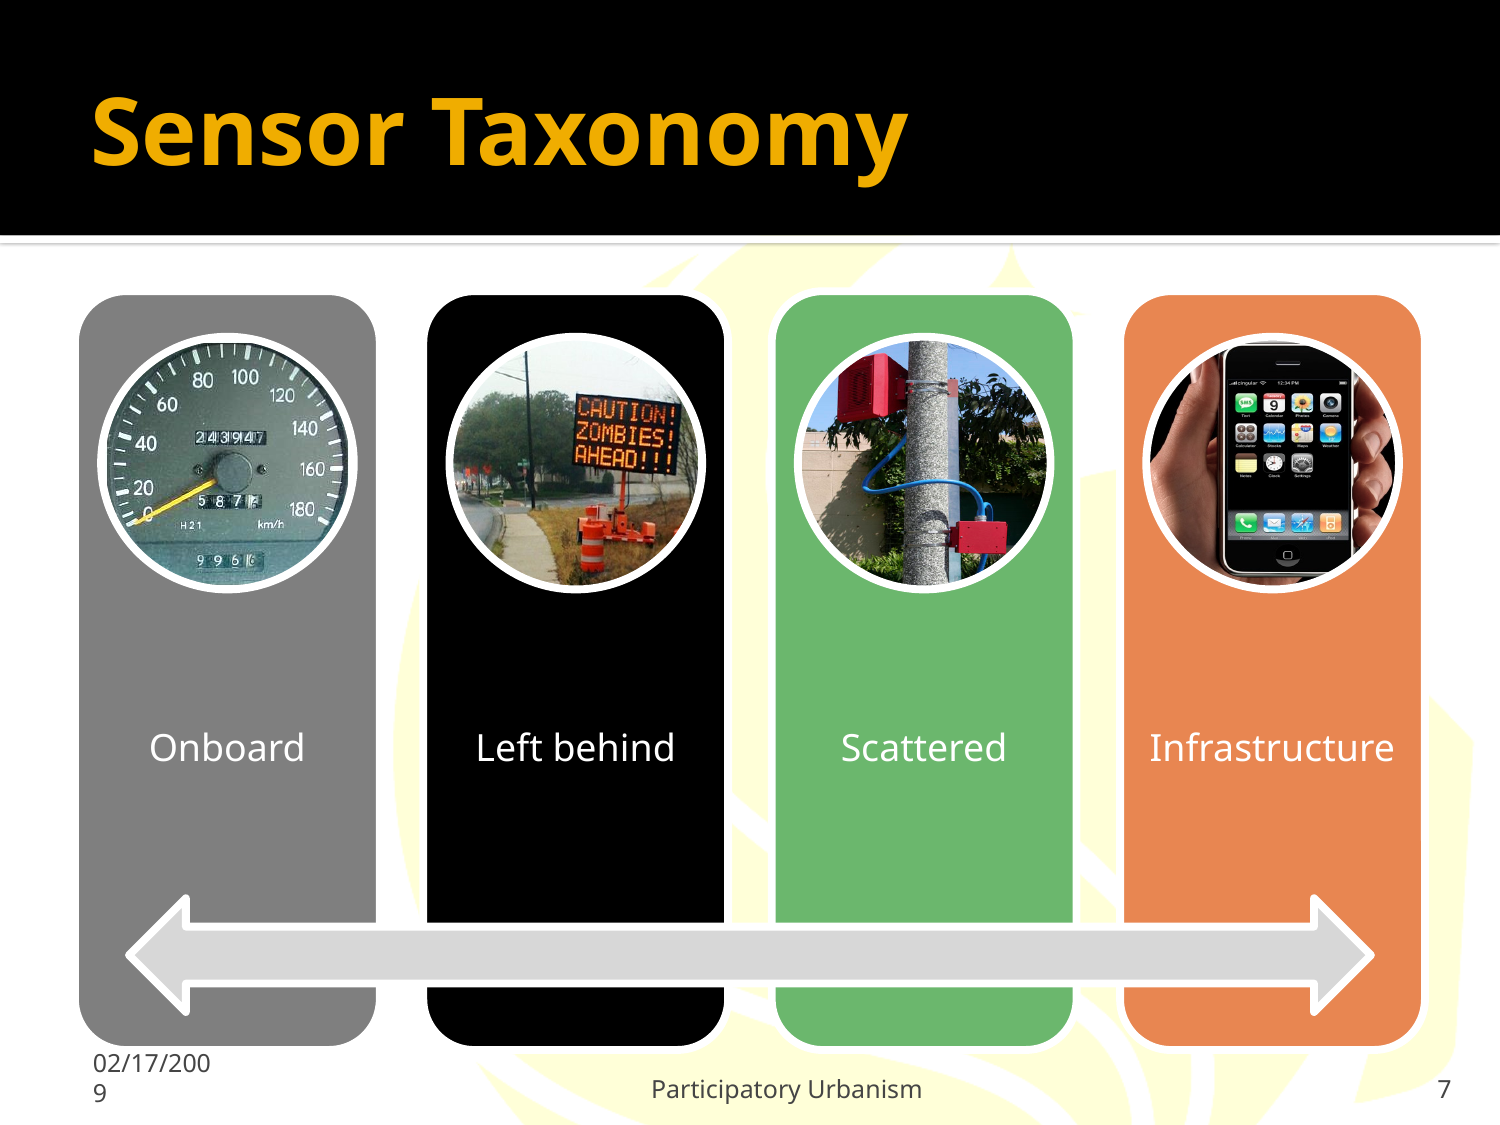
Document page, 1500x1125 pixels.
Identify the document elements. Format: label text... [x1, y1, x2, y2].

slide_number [75, 1062, 225, 1108]
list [74, 291, 1425, 1050]
footer Participatory Urbanism [237, 1062, 1337, 1108]
title Sensor Taxonomy [75, 25, 1425, 231]
slide_number 7 [1345, 1062, 1467, 1108]
